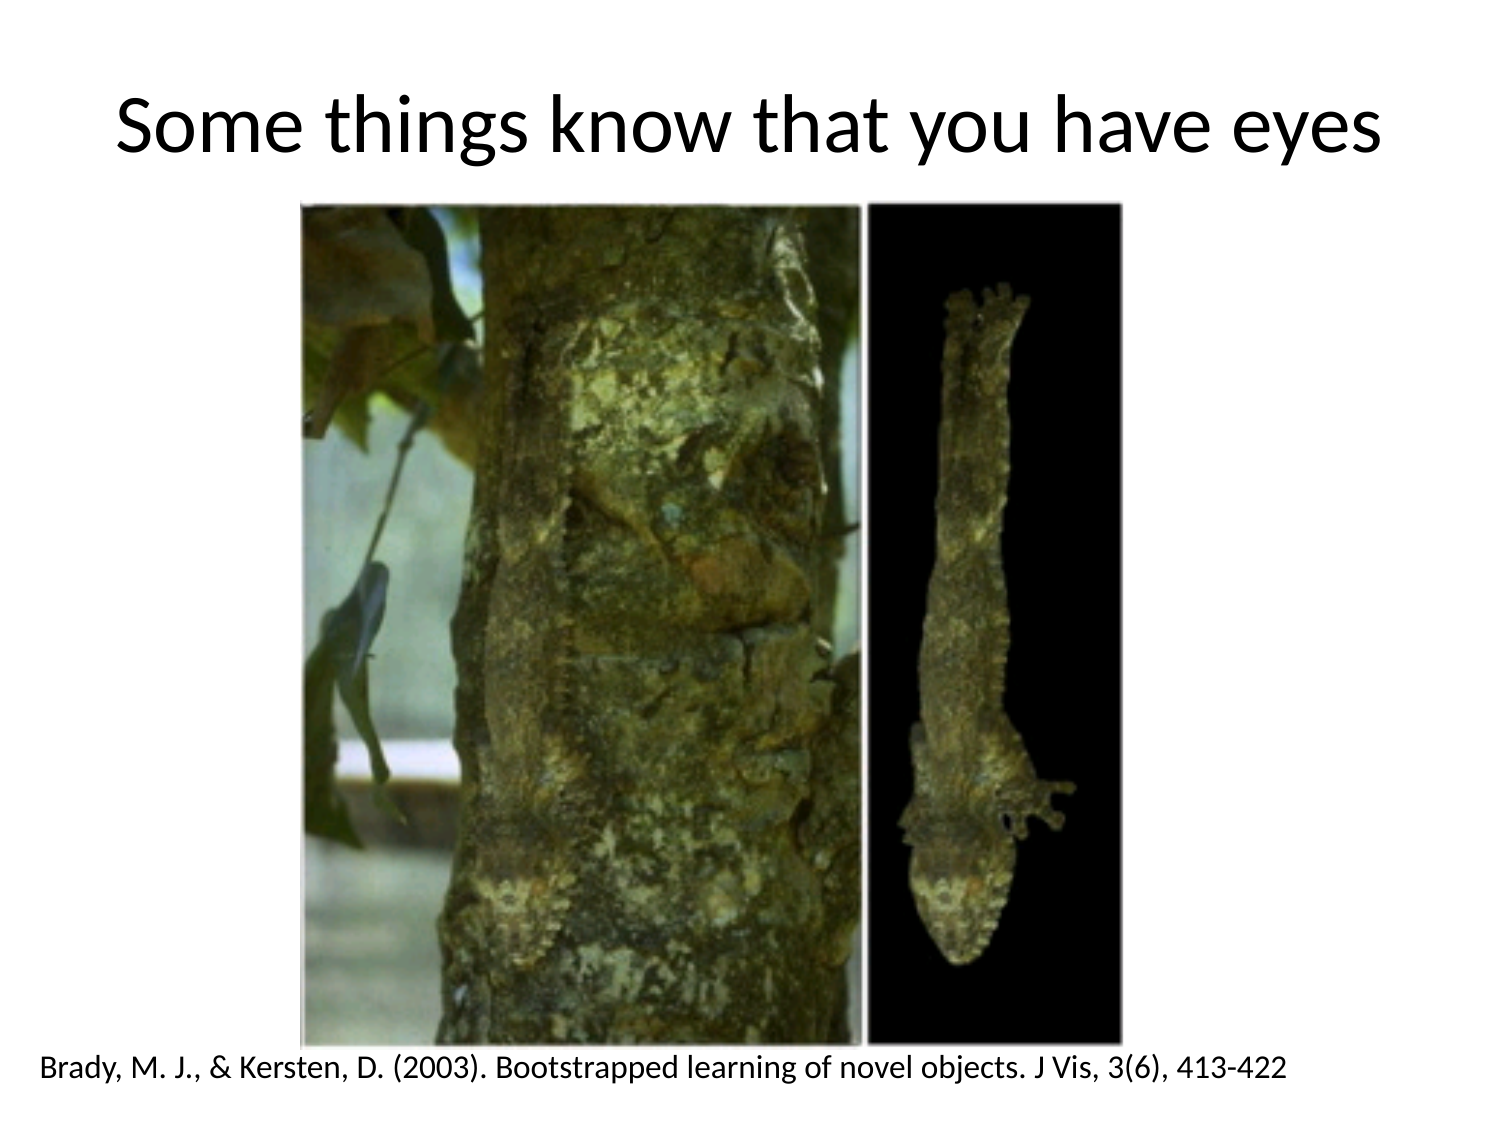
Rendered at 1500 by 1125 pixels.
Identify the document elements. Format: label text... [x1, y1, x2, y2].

title Some things know that you have eyes [74, 24, 1426, 213]
text_box Brady, M. J., & Kersten, D. (2003). Bootstrapped learning of novel objects. J Vis, 3(6), 413-422 [24, 1037, 1463, 1093]
picture [299, 199, 1124, 1051]
